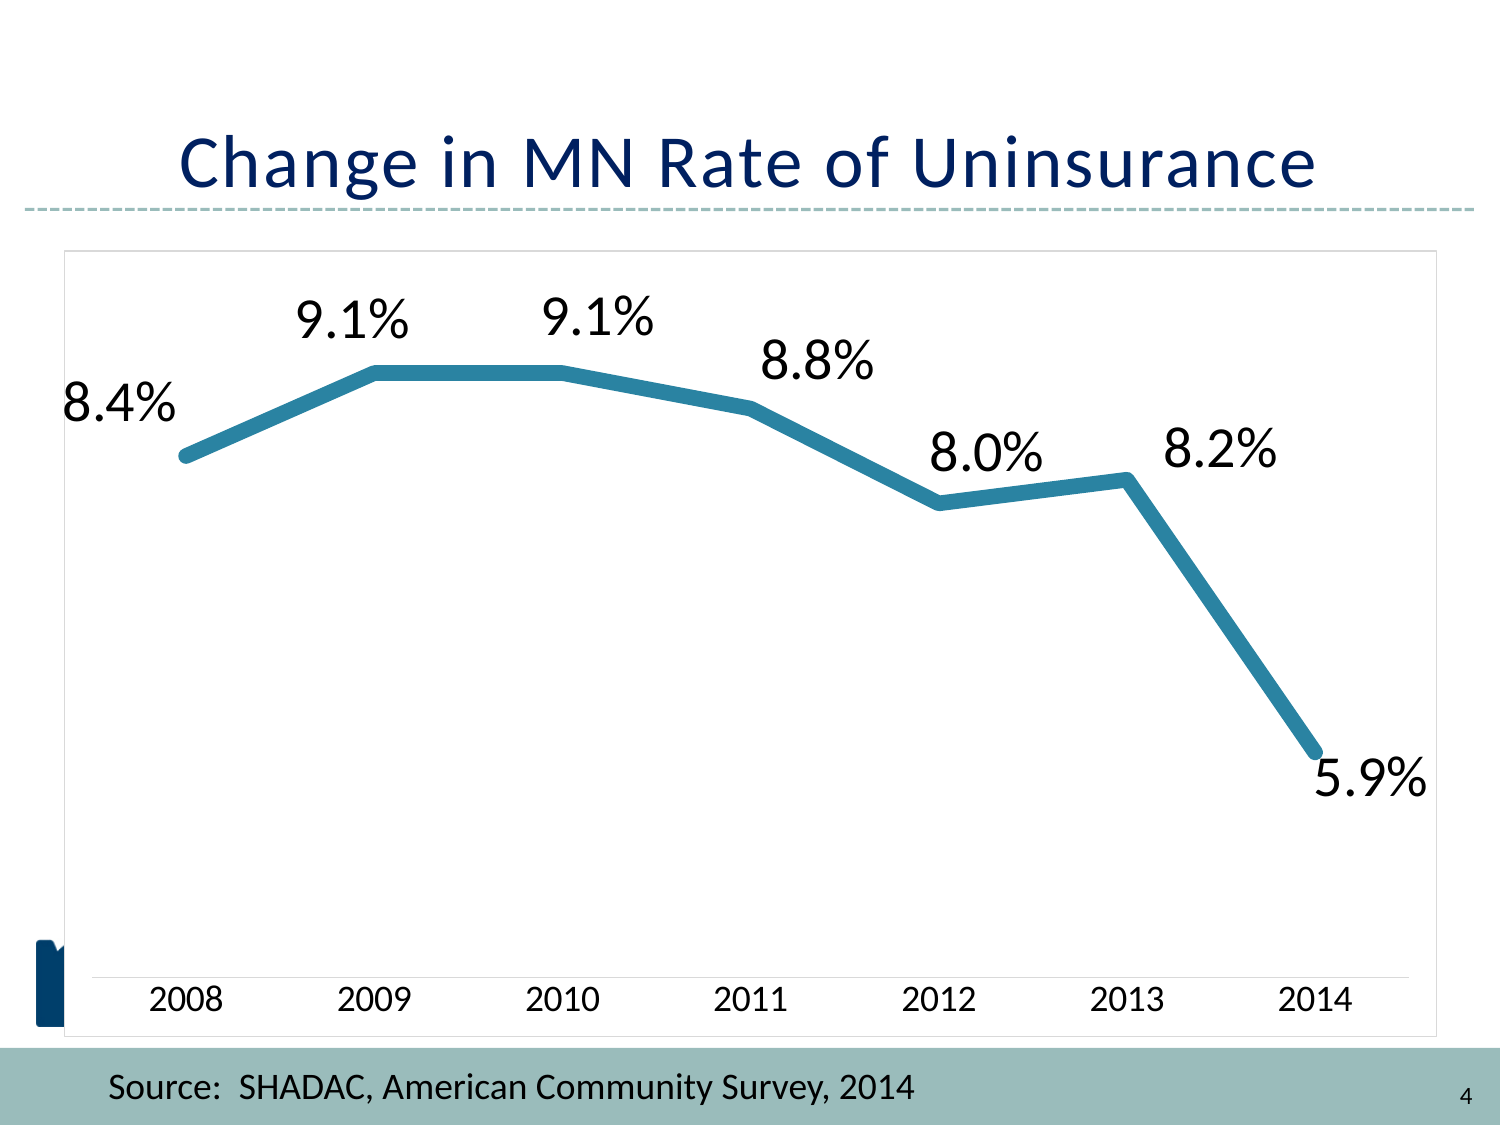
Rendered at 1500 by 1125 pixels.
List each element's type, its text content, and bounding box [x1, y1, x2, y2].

picture [36, 938, 62, 1027]
chart [62, 249, 1438, 1038]
title Change in MN Rate of Uninsurance [49, 37, 1450, 210]
text_box Source: SHADAC, American Community Survey, 2014 [93, 1054, 940, 1114]
slide_number 4 [1137, 1065, 1488, 1125]
